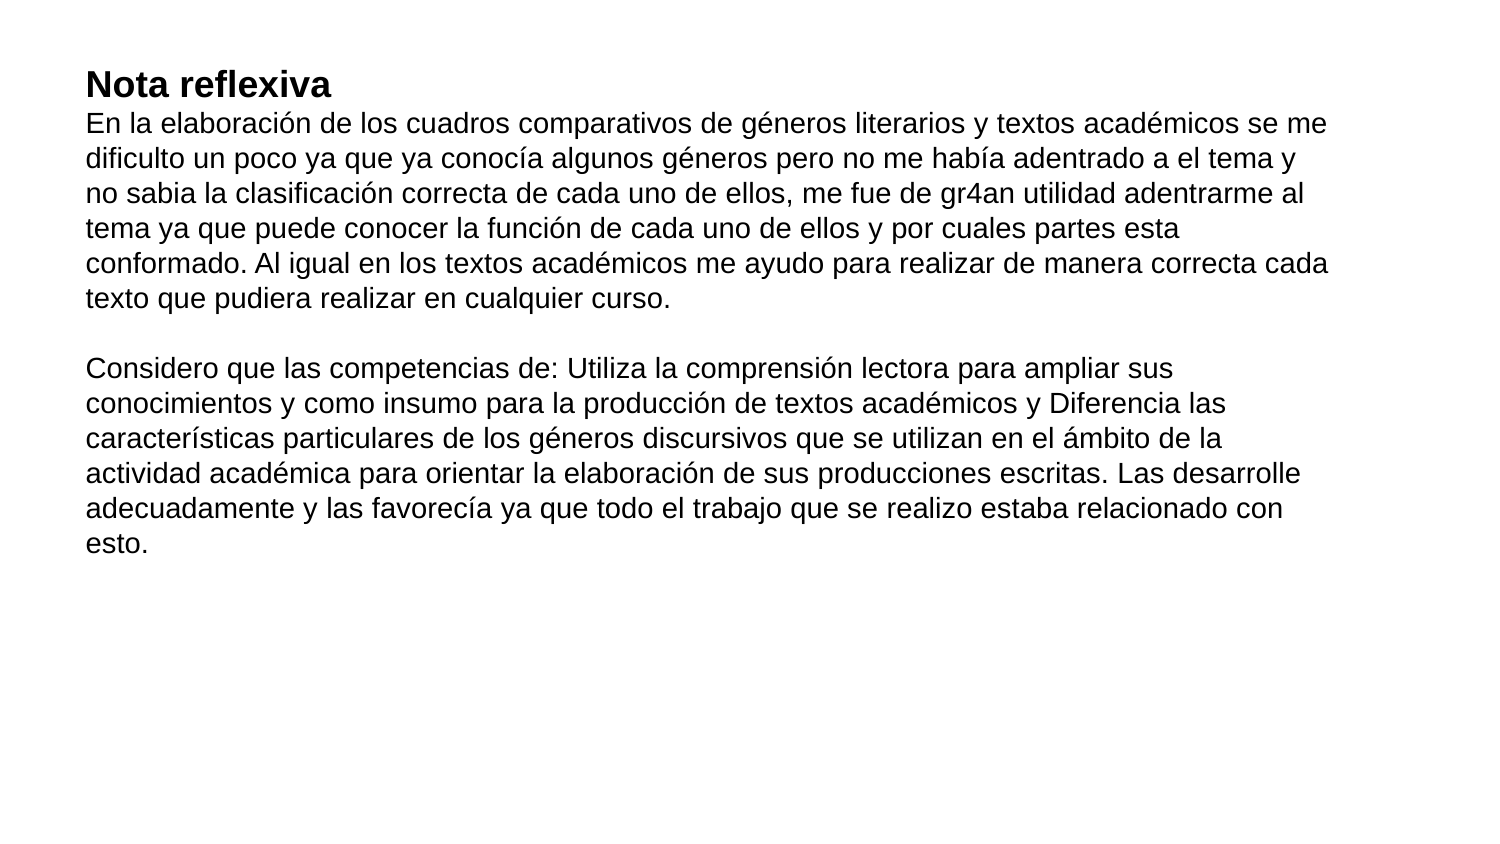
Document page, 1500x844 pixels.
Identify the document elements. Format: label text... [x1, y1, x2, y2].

text_box Nota reflexiva En la elaboración de los cuadros comparativos de géneros literarios y textos académicos se me dificulto un poco ya que ya conocía algunos géneros pero no me había adentrado a el tema y no sabia la clasificación correcta de cada uno de ellos, me fue de gr4an utilidad adentrarme al tema ya que puede conocer la función de cada uno de ellos y por cuales partes esta conformado. Al igual en los textos académicos me ayudo para realizar de manera correcta cada texto que pudiera realizar en cualquier curso. Considero que las competencias de: Utiliza la comprensión lectora para ampliar sus conocimientos y como insumo para la producción de textos académicos y Diferencia las características particulares de los géneros discursivos que se utilizan en el ámbito de la actividad académica para orientar la elaboración de sus producciones escritas. Las desarrolle adecuadamente y las favorecía ya que todo el trabajo que se realizo estaba relacionado con esto. [70, 52, 1350, 637]
